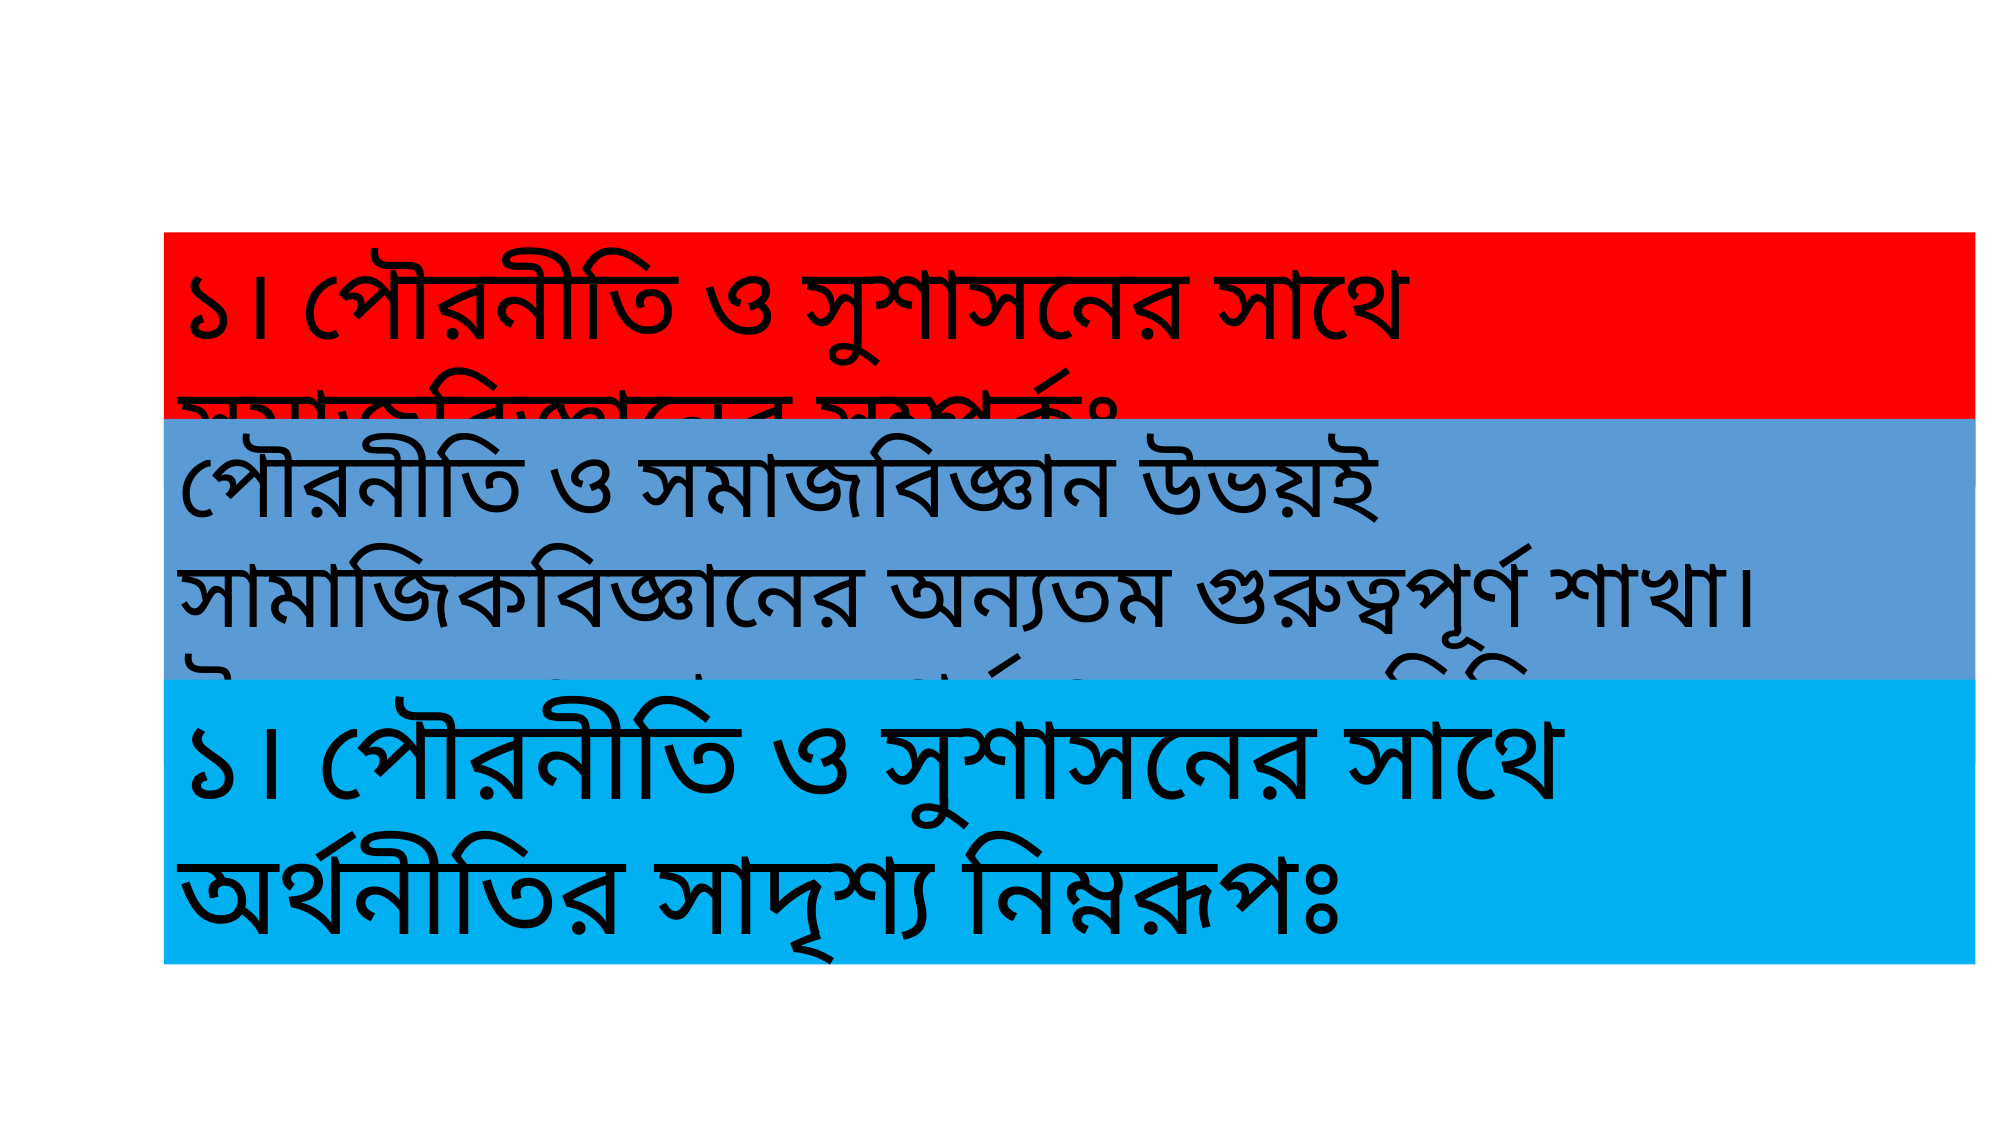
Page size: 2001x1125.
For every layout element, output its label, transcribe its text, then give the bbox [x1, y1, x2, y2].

text_box পৌরনীতি ও সমাজবিজ্ঞান উভয়ই সামাজিকবিজ্ঞানের অন্যতম গুরুত্বপূর্ণ শাখা। উভয়ের মধ্যকার সম্পর্কও অত্যন্ত নিবিড়। [163, 418, 1976, 679]
text_box ১। পৌরনীতি ও সুশাসনের সাথে সমাজবিজ্ঞানের সম্পর্কঃ [163, 232, 1976, 418]
text_box ১। পৌরনীতি ও সুশাসনের সাথে অর্থনীতির সাদৃশ্য নিম্নরূপঃ [163, 679, 1976, 965]
